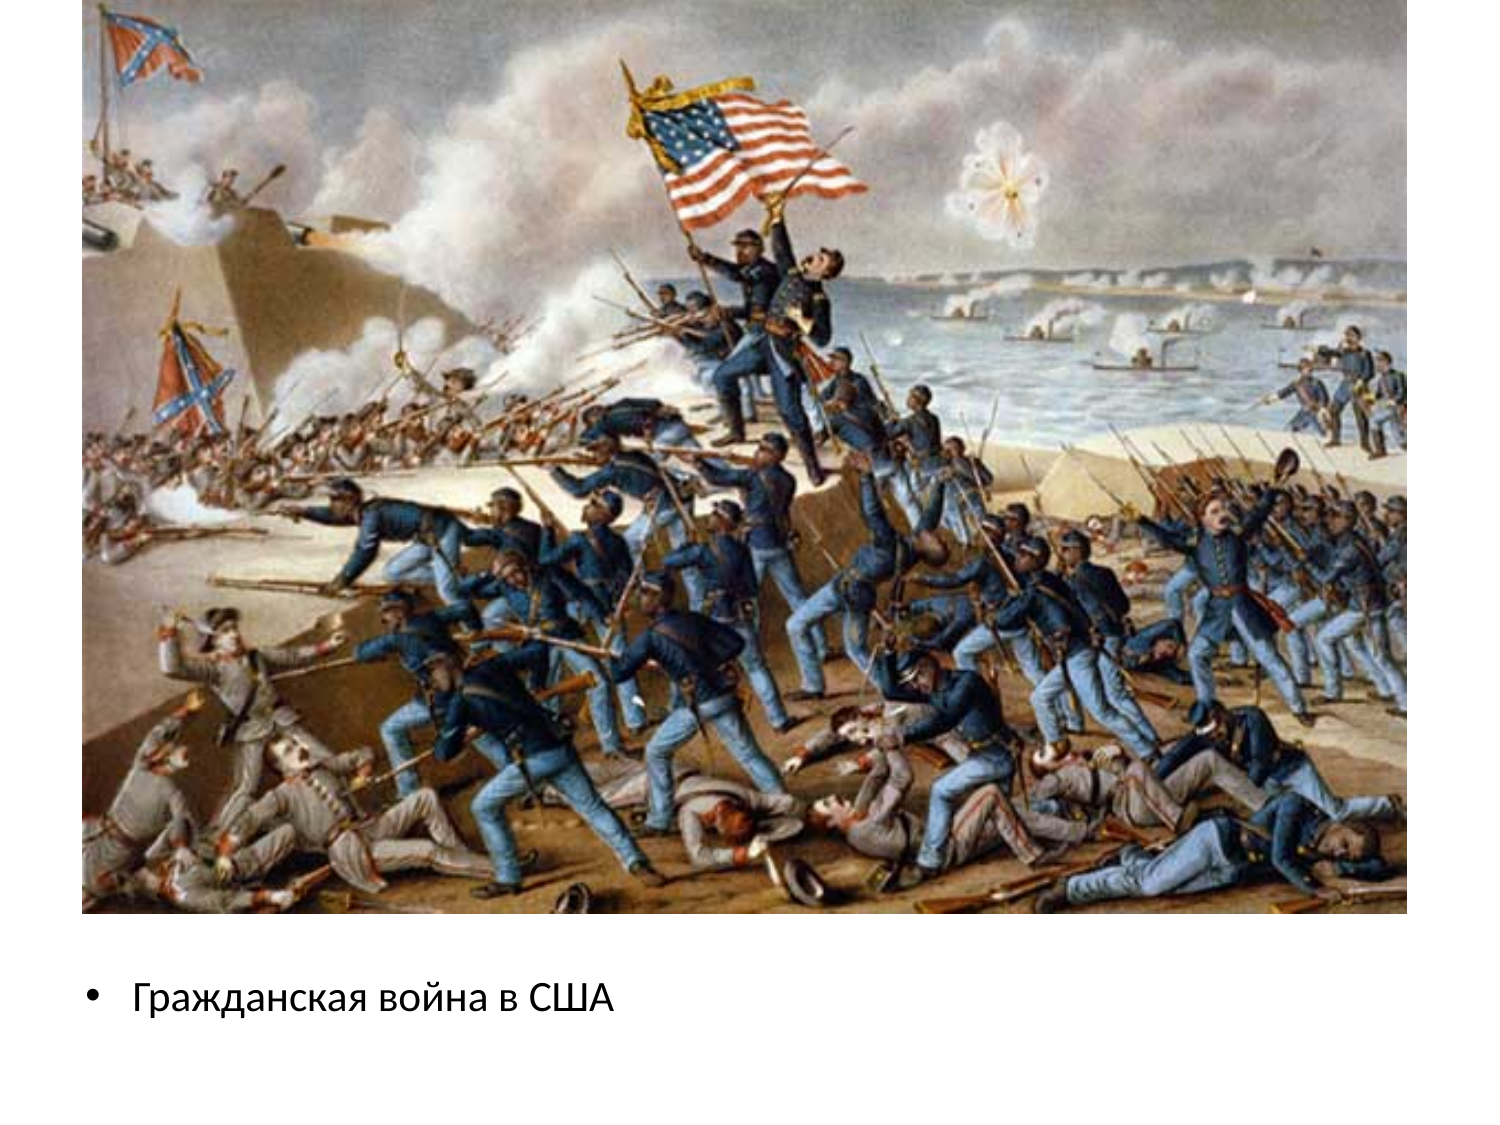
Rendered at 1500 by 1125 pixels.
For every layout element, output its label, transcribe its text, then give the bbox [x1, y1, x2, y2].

list Гражданская война в США [70, 960, 1390, 1029]
picture [81, 0, 1407, 915]
